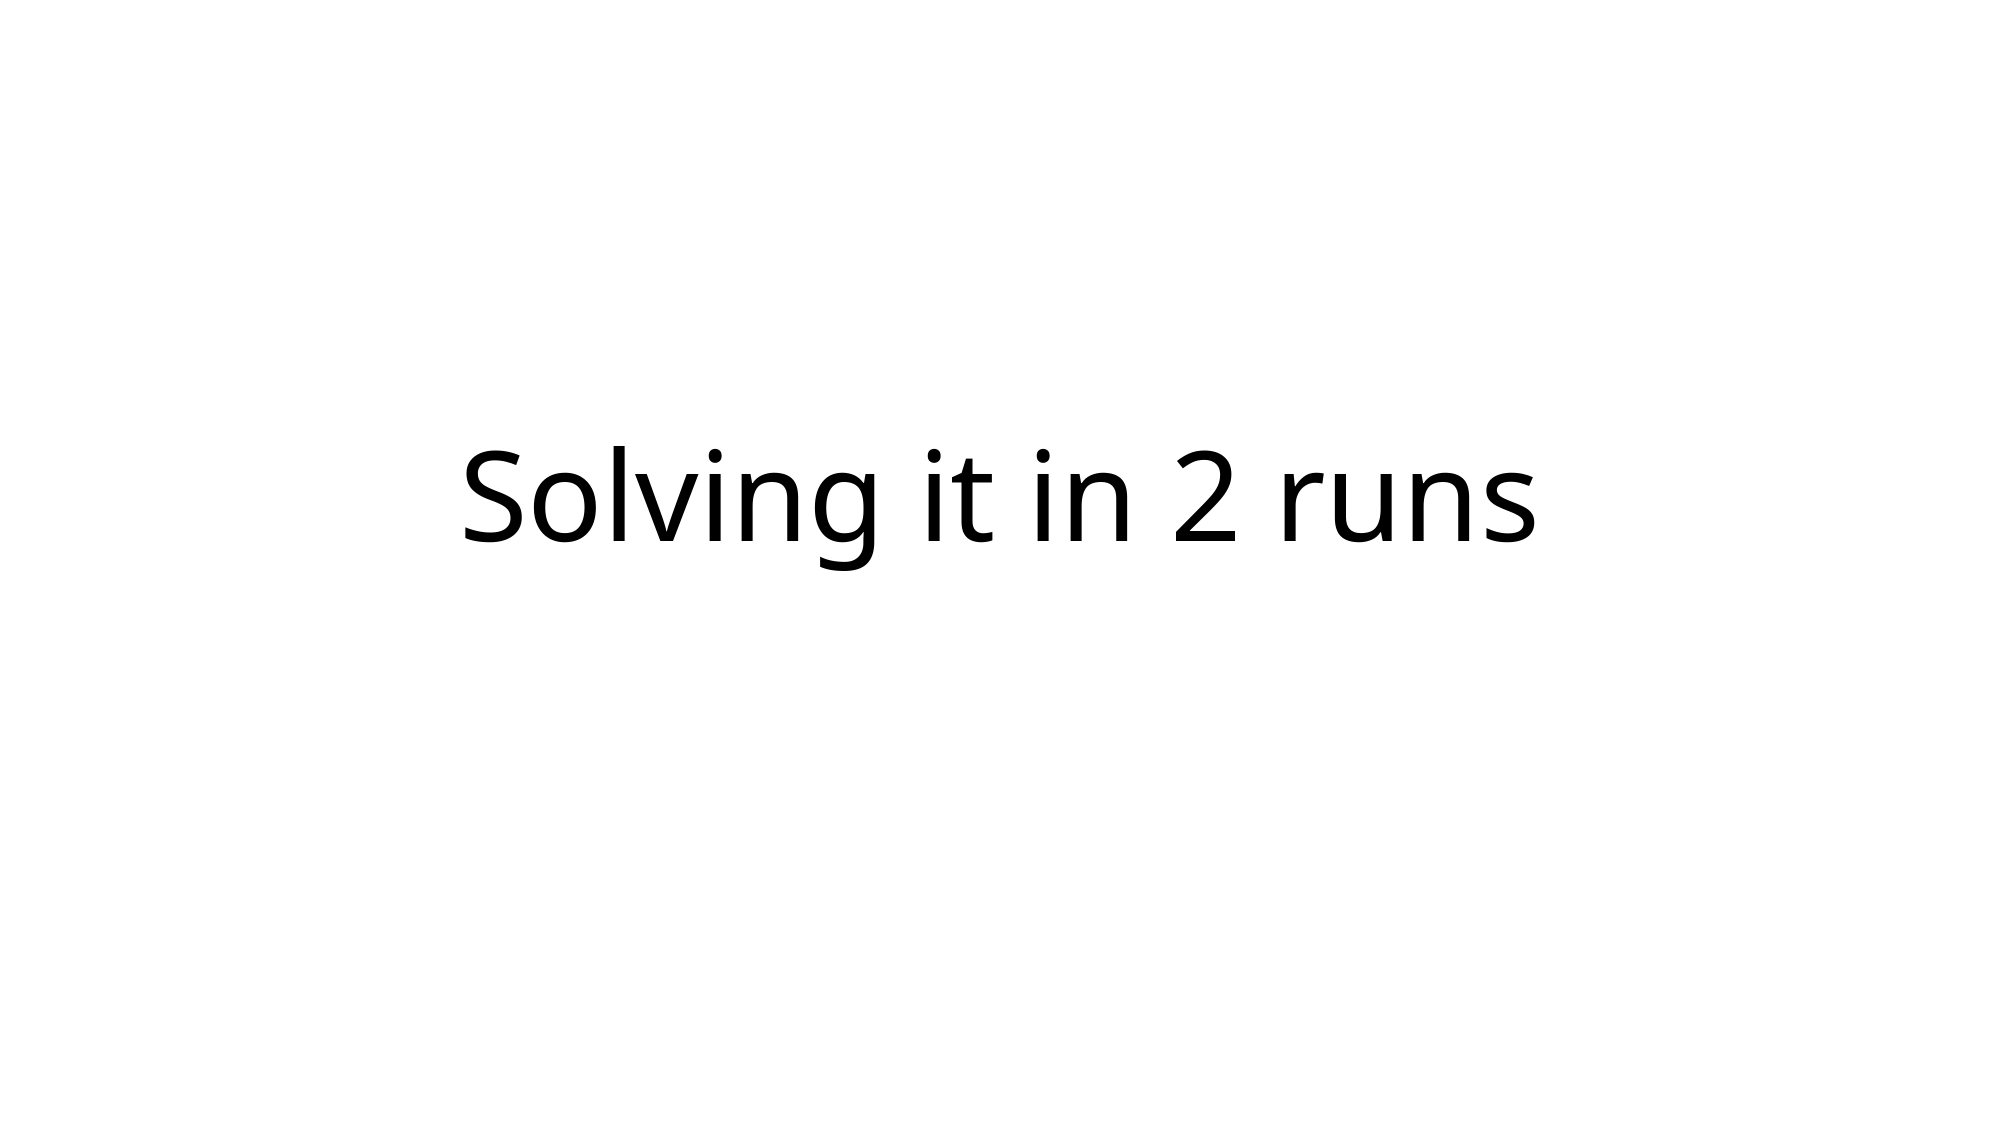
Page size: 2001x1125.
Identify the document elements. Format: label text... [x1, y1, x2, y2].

title Solving it in 2 runs [249, 184, 1750, 576]
